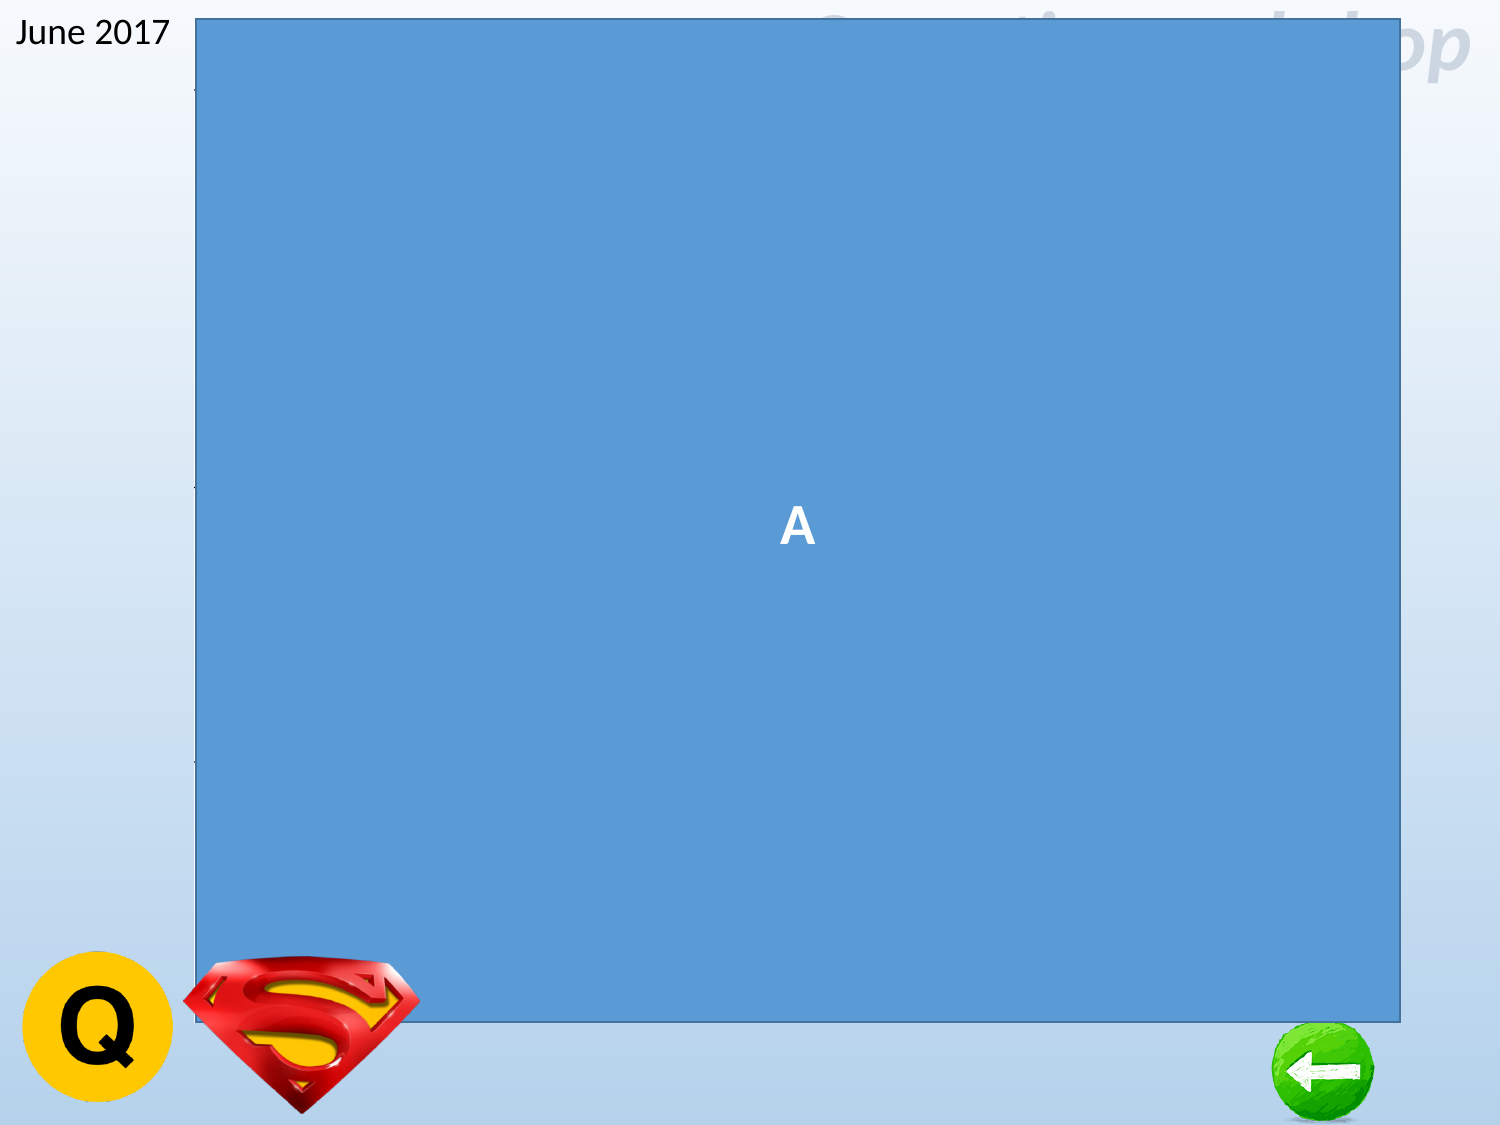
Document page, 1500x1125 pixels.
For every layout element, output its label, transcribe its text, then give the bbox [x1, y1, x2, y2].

text_box June 2017 [1, 0, 186, 60]
picture [0, 19, 1400, 1125]
